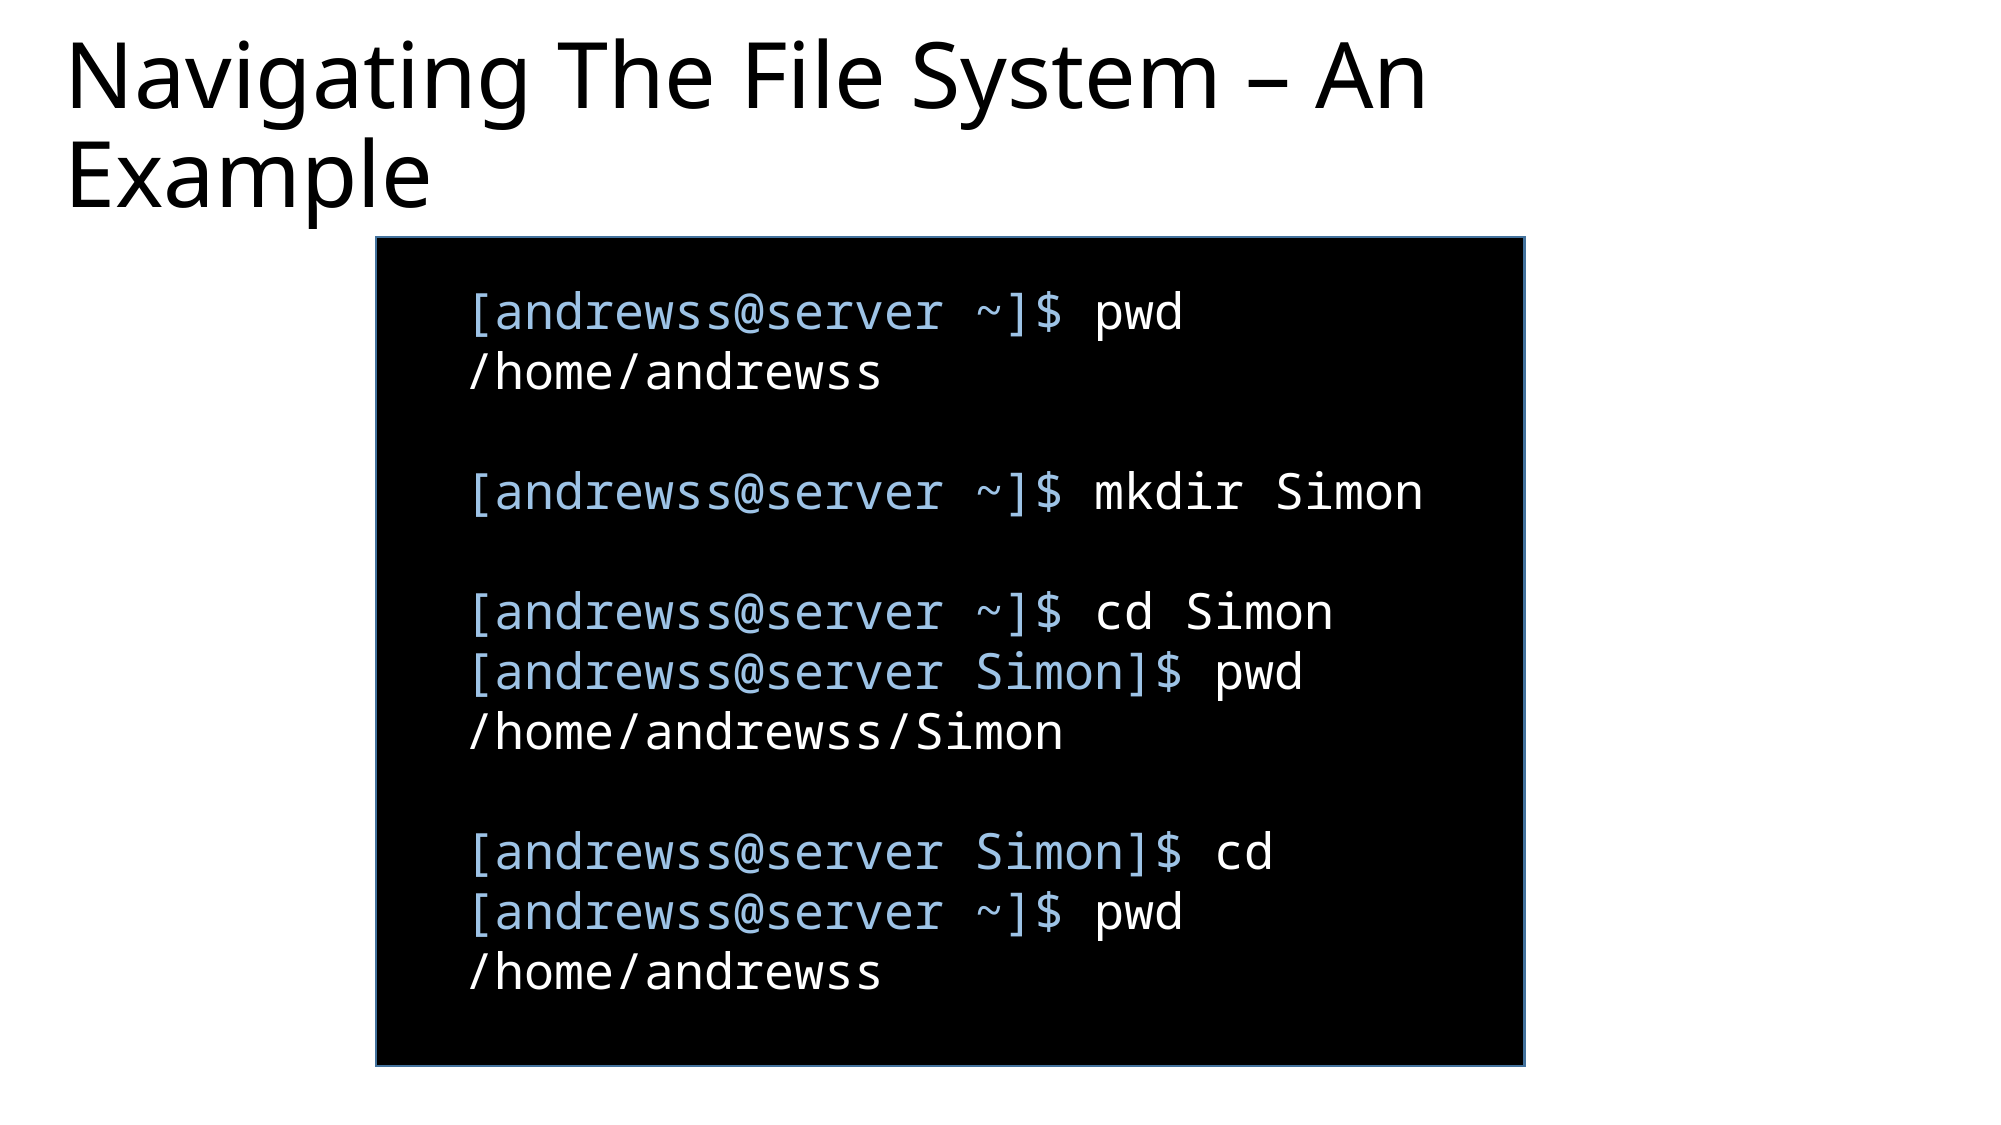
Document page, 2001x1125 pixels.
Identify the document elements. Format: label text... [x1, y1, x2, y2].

text_box Navigating The File System – An Example [49, 19, 1775, 238]
text_box [375, 238, 1526, 1067]
text_box [andrewss@server ~]$ pwd /home/andrewss [andrewss@server ~]$ mkdir Simon [andrewss@server ~]$ cd Simon [andrewss@server Simon]$ pwd /home/andrewss/Simon [andrewss@server Simon]$ cd [andrewss@server ~]$ pwd /home/andrewss [449, 271, 1487, 1007]
